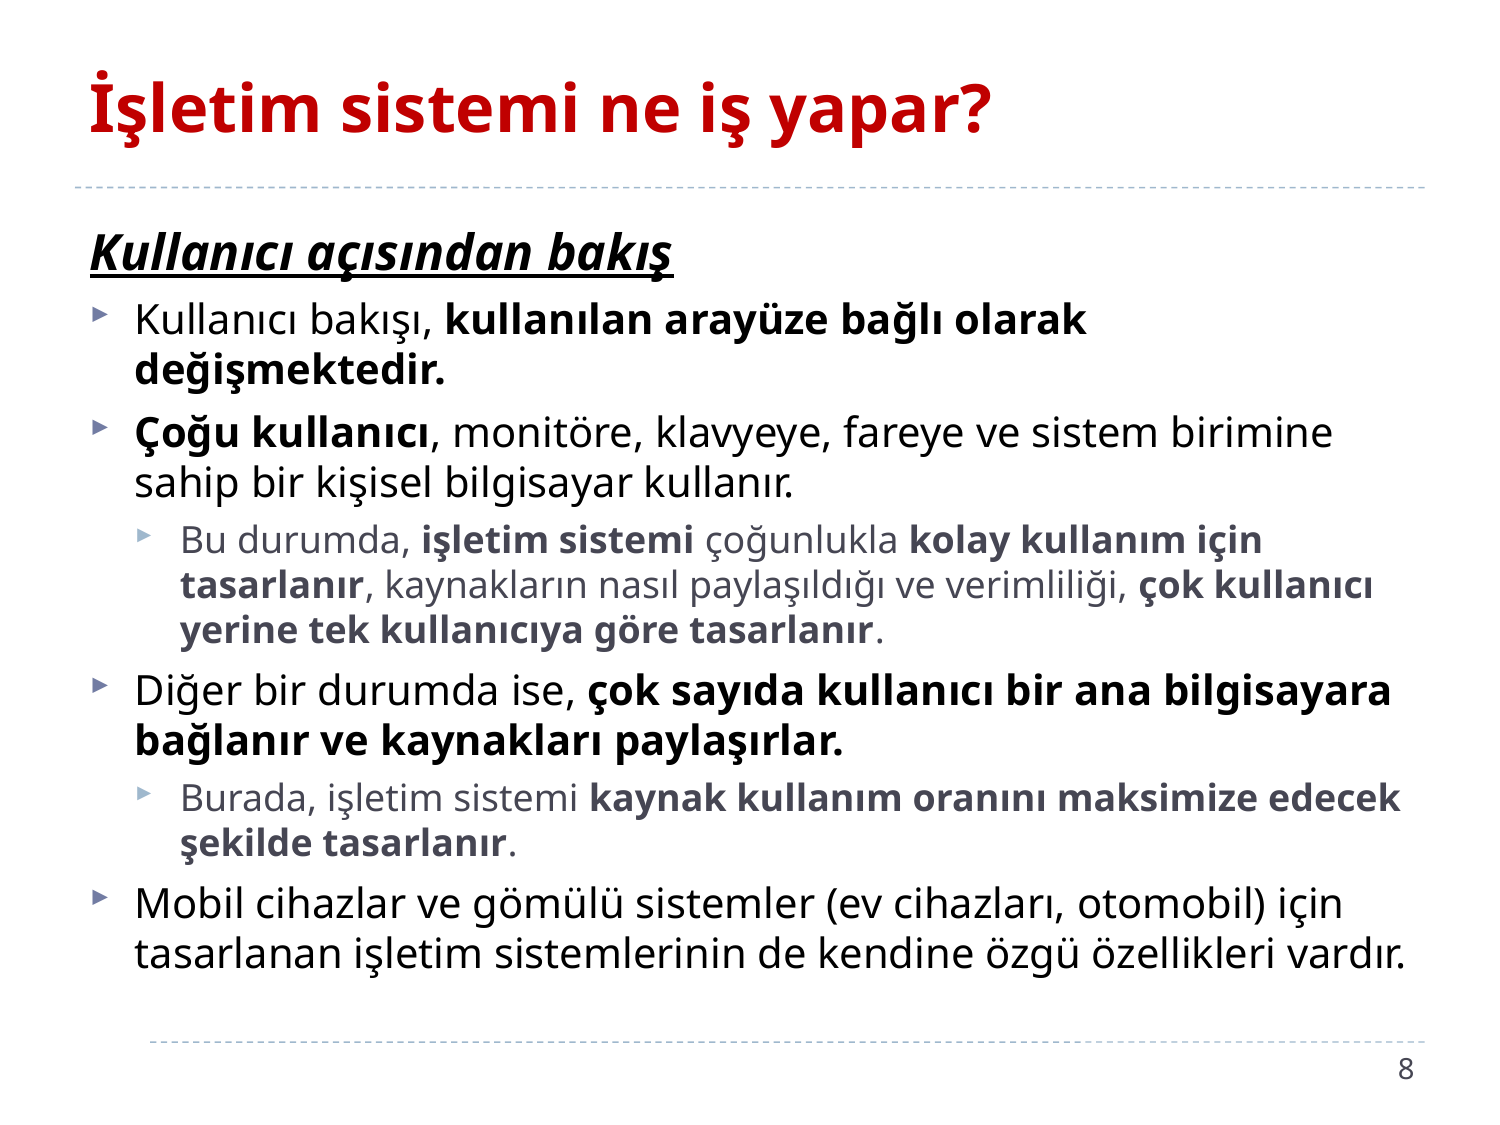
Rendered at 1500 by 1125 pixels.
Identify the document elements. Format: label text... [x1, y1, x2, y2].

list Kullanıcı açısından bakış Kullanıcı bakışı, kullanılan arayüze bağlı olarak değişmektedir. Çoğu kullanıcı, monitöre, klavyeye, fareye ve sistem birimine sahip bir kişisel bilgisayar kullanır. Bu durumda, işletim sistemi çoğunlukla kolay kullanım için tasarlanır, kaynakların nasıl paylaşıldığı ve verimliliği, çok kullanıcı yerine tek kullanıcıya göre tasarlanır. Diğer bir durumda ise, çok sayıda kullanıcı bir ana bilgisayara bağlanır ve kaynakları paylaşırlar. Burada, işletim sistemi kaynak kullanım oranını maksimize edecek şekilde tasarlanır. Mobil cihazlar ve gömülü sistemler (ev cihazları, otomobil) için tasarlanan işletim sistemlerinin de kendine özgü özellikleri vardır. [75, 213, 1425, 1024]
title İşletim sistemi ne iş yapar? [75, 24, 1425, 188]
slide_number 8 [1080, 1042, 1430, 1103]
